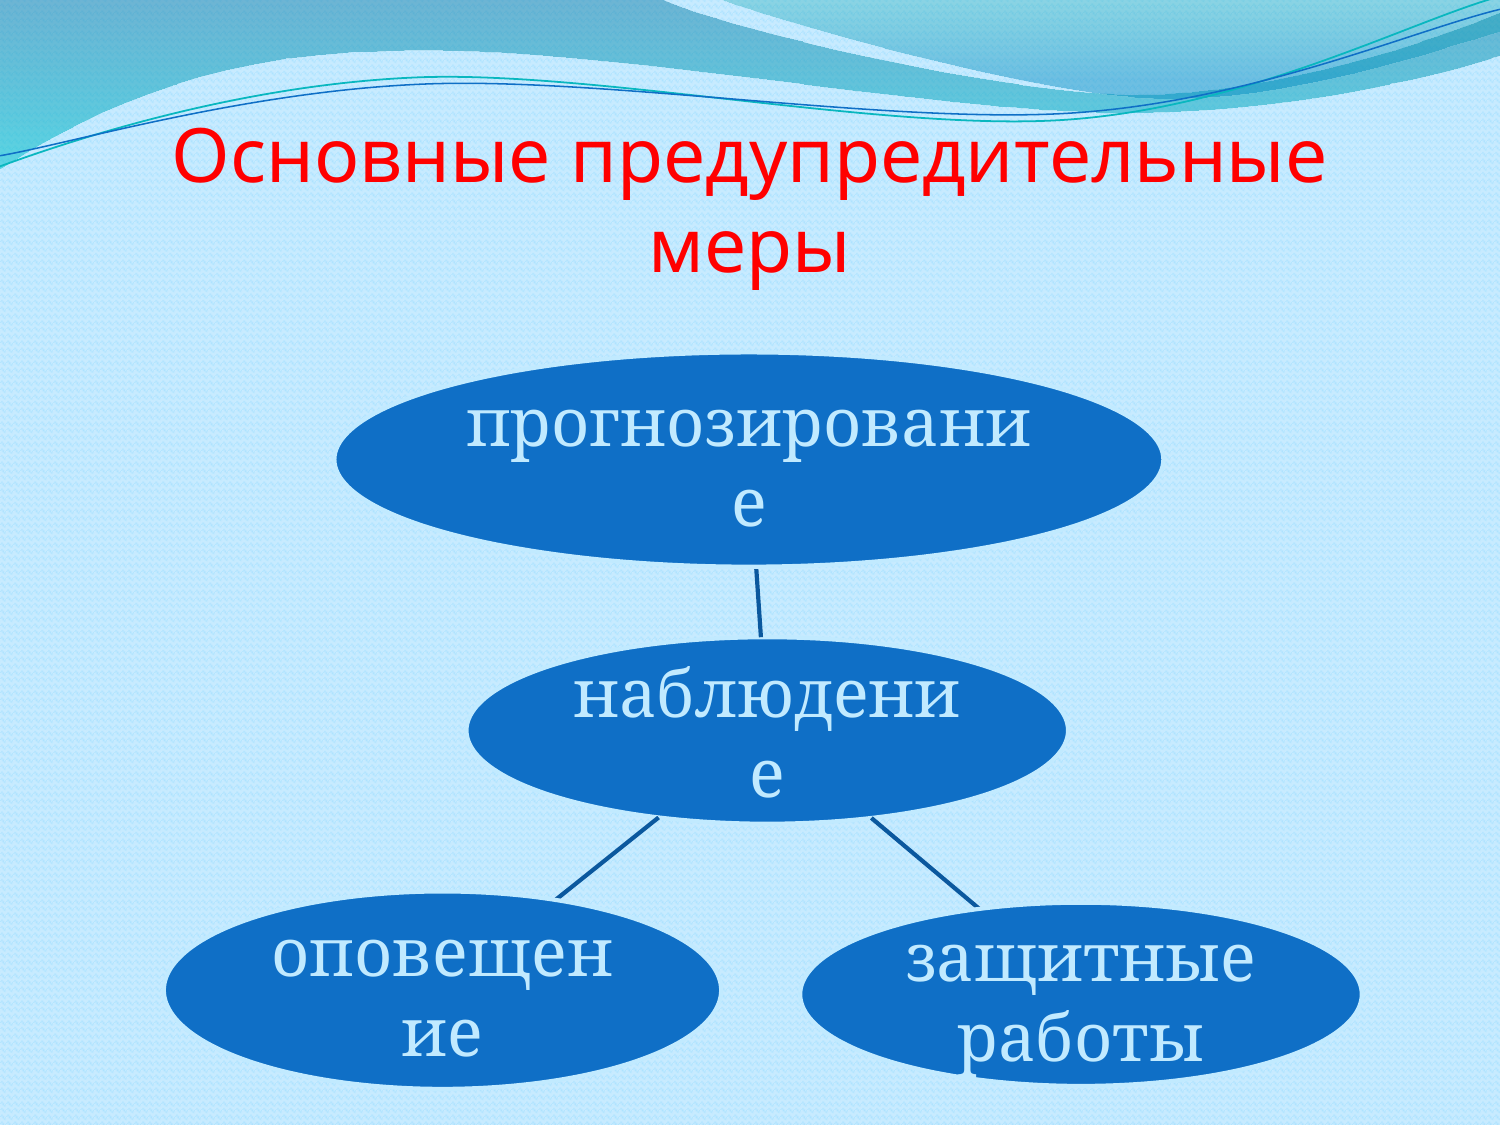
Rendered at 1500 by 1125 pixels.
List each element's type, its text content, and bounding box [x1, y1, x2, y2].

title Основные предупредительные меры [112, 99, 1388, 288]
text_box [0, 316, 1500, 1125]
